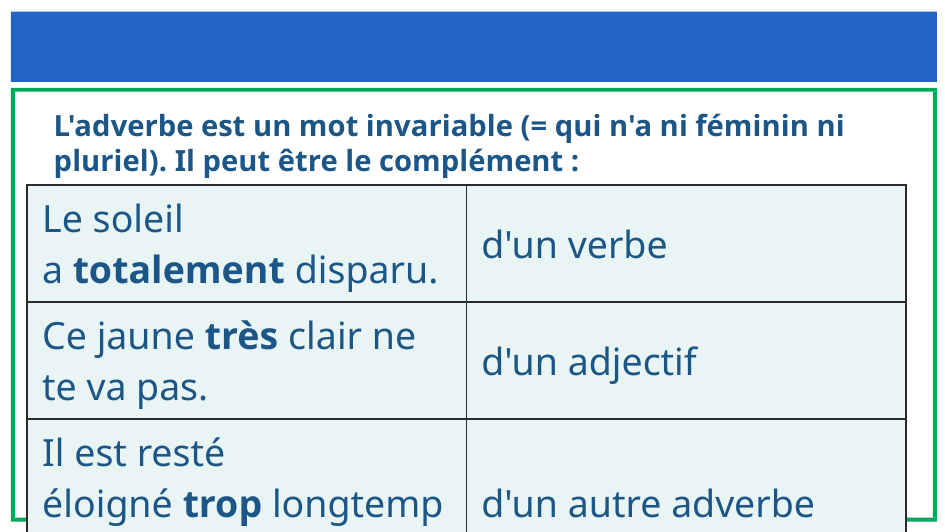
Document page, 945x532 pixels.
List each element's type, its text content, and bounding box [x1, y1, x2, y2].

table_cell Ce jaune très clair ne te va pas. [28, 303, 466, 418]
table_cell Il est resté éloigné trop longtemps. [28, 420, 466, 532]
table_header d'un verbe [467, 230, 905, 301]
table_header Le soleil a totalement disparu. [28, 186, 466, 301]
table_cell d'un adjectif [467, 303, 905, 418]
table_cell d'un autre adverbe [467, 420, 905, 532]
text_box L'adverbe est un mot invariable (= qui n'a ni féminin ni pluriel). Il peut être le complément : [38, 100, 945, 230]
